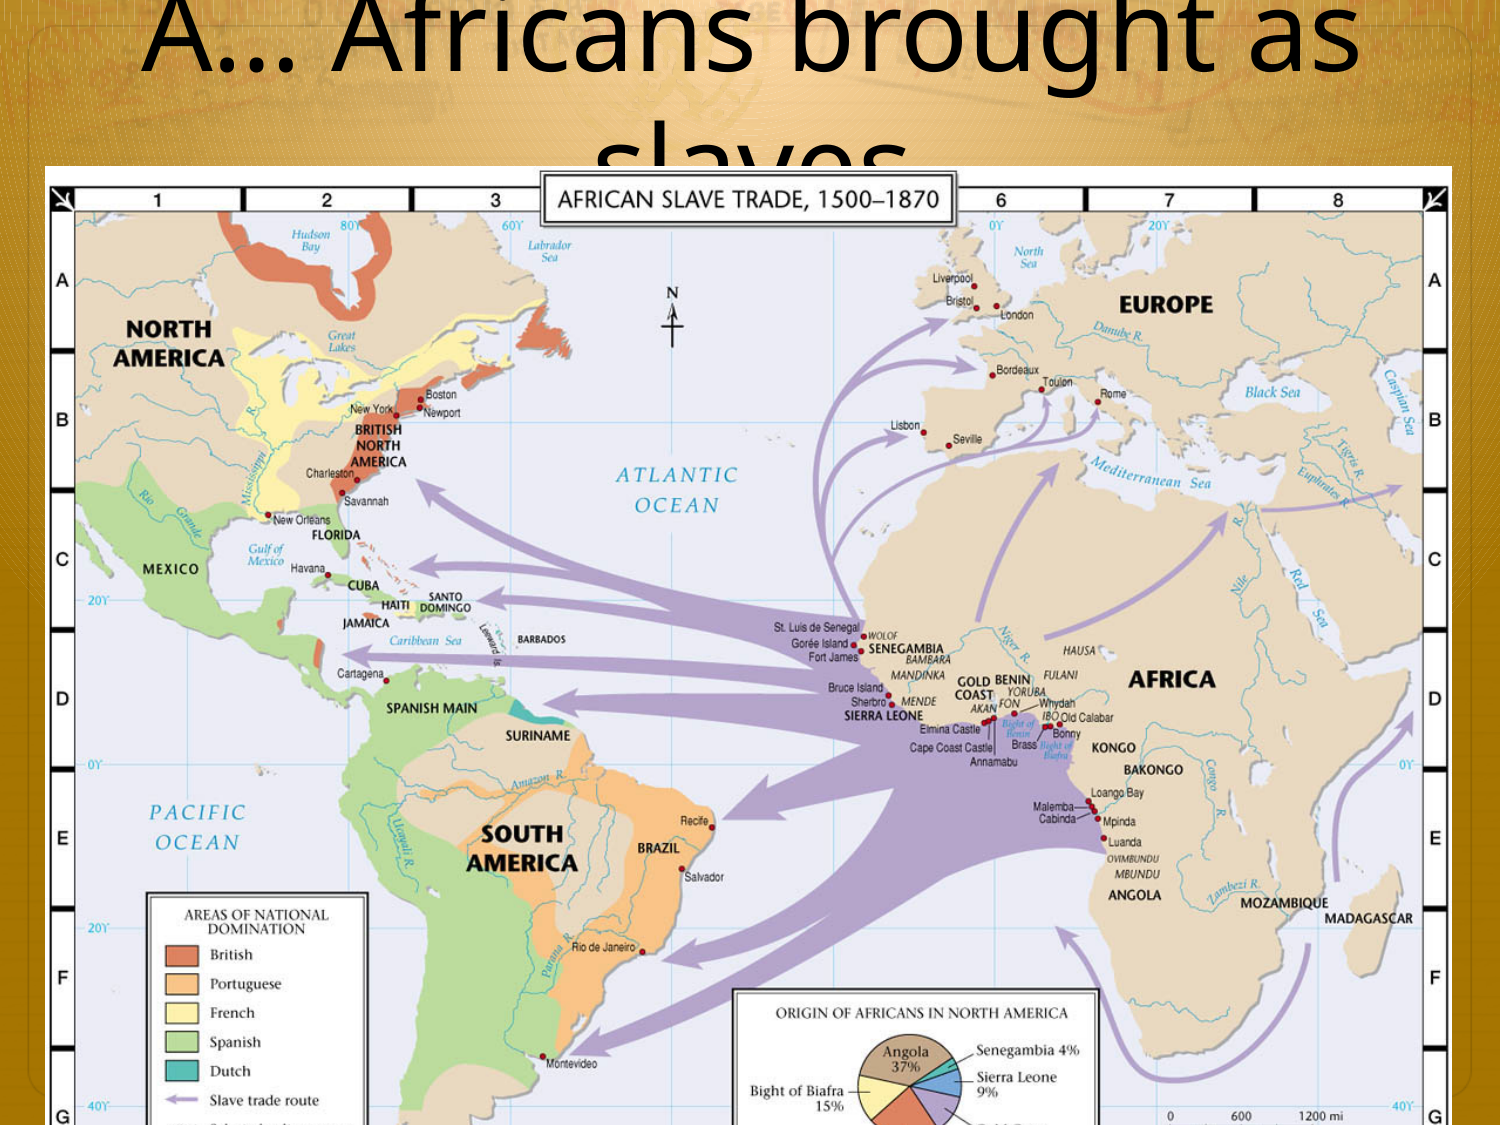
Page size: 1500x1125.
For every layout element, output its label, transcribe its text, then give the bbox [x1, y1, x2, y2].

title A… Africans brought as slaves [5, 0, 1500, 188]
picture [0, 0, 1500, 1125]
